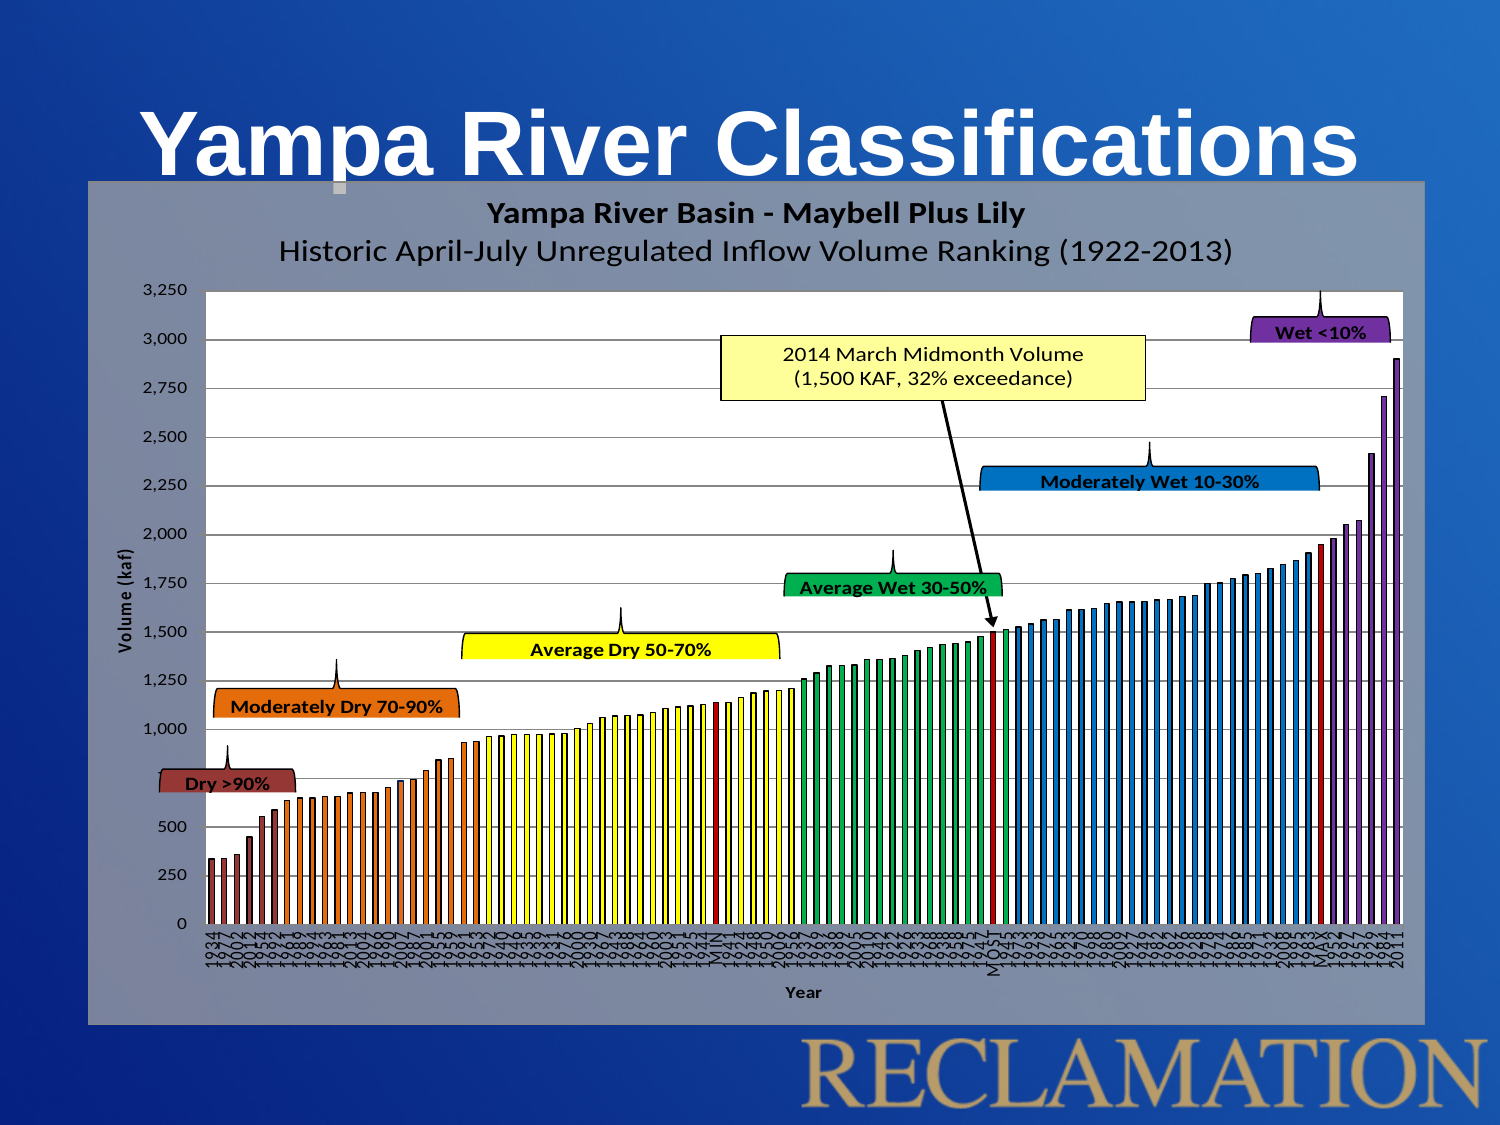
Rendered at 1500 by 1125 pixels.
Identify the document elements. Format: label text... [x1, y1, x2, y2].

title Yampa River Classifications [74, 44, 1426, 233]
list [87, 181, 1426, 1026]
picture [0, 0, 1500, 1125]
